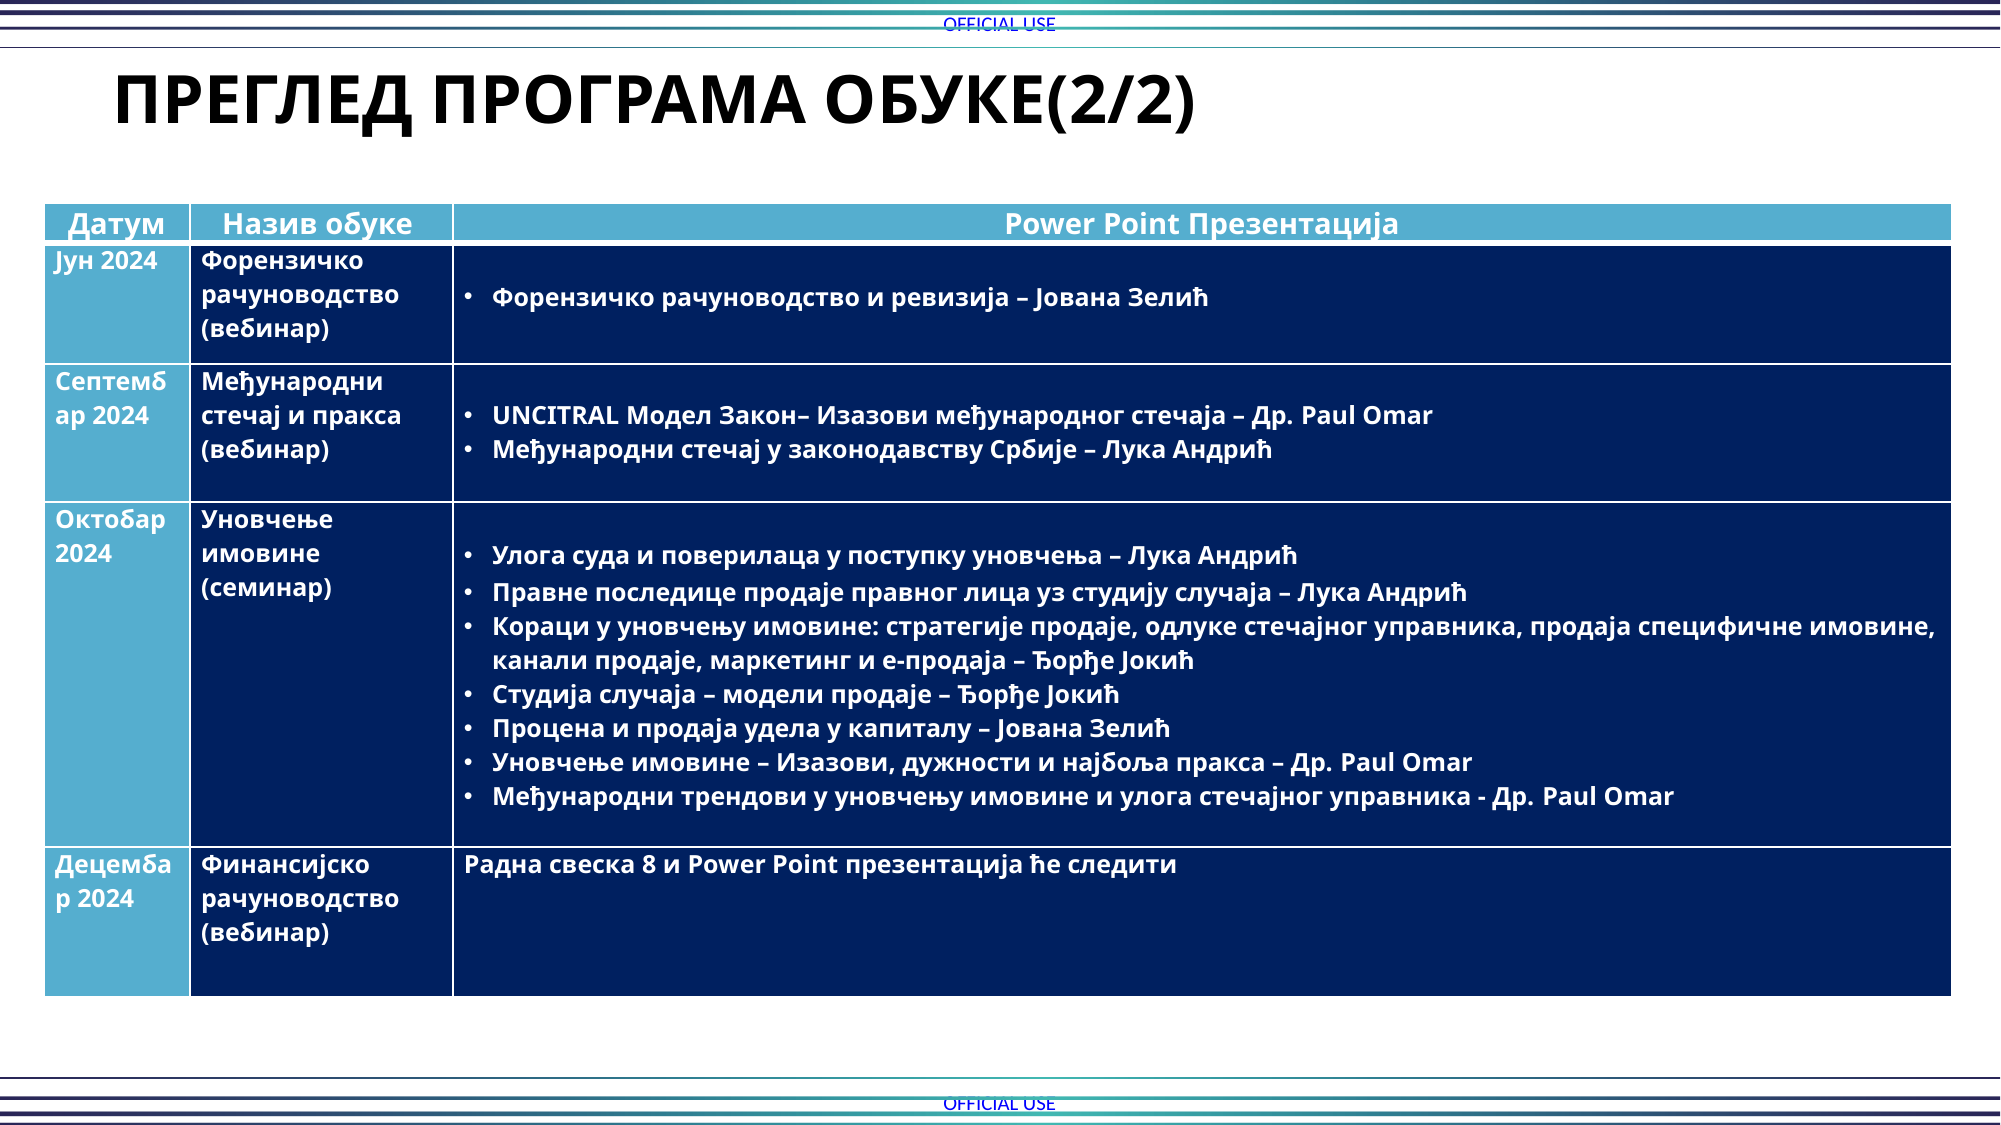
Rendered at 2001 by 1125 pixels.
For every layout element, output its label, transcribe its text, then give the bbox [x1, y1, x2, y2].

table_cell Јун 2024 [45, 246, 189, 363]
picture [0, 0, 2001, 48]
table_header Power Point Презентација [454, 204, 1951, 240]
table_cell Септембар 2024 [45, 365, 189, 501]
table_cell Улога суда и поверилаца у поступку уновчења – Лука Андрић Правне последице продаје правног лица уз студију случаја – Лука Андрић Кораци у уновчењу имовине: стратегије продаје, одлуке стечајног управника, продаја специфичне имовине, канали продаје, маркетинг и е-продаја – Ђорђе Јокић Студија случаја – модели продаје – Ђорђе Јокић Процена и продаја удела у капиталу – Јована Зелић Уновчење имовине – Изазови, дужности и најбоља пракса – Др. Paul Omar Међународни трендови у уновчењу имовине и улога стечајног управника - Др. Paul Omar [454, 503, 1951, 846]
table_cell Радна свеска 8 и Power Point презентација ће следити [454, 848, 1951, 996]
table_cell Међународни стечај и пракса (вебинар) [191, 365, 452, 501]
table_cell Уновчење имовине (семинар) [191, 503, 452, 846]
table_cell Финансијско рачуноводство (вебинар) [191, 848, 452, 996]
text_box ПРЕГЛЕД ПРОГРАМА ОБУКЕ(2/2) [97, 58, 1979, 139]
table_header Датум [45, 204, 189, 240]
table_cell Форензичко рачуноводство и ревизија – Јована Зелић [454, 246, 1951, 363]
picture [0, 1077, 2001, 1125]
text_box [97, 141, 1979, 1053]
table_cell Октобар 2024 [45, 503, 189, 846]
table_header Назив обуке [191, 204, 452, 240]
table_cell Форензичко рачуноводство (вебинар) [191, 246, 452, 363]
table_cell Децембар 2024 [45, 848, 189, 996]
table_cell UNCITRAL Модел Закон– Изазови међународног стечаја – Др. Paul Omar Међународни стечај у законодавству Србије – Лука Андрић [454, 365, 1951, 501]
